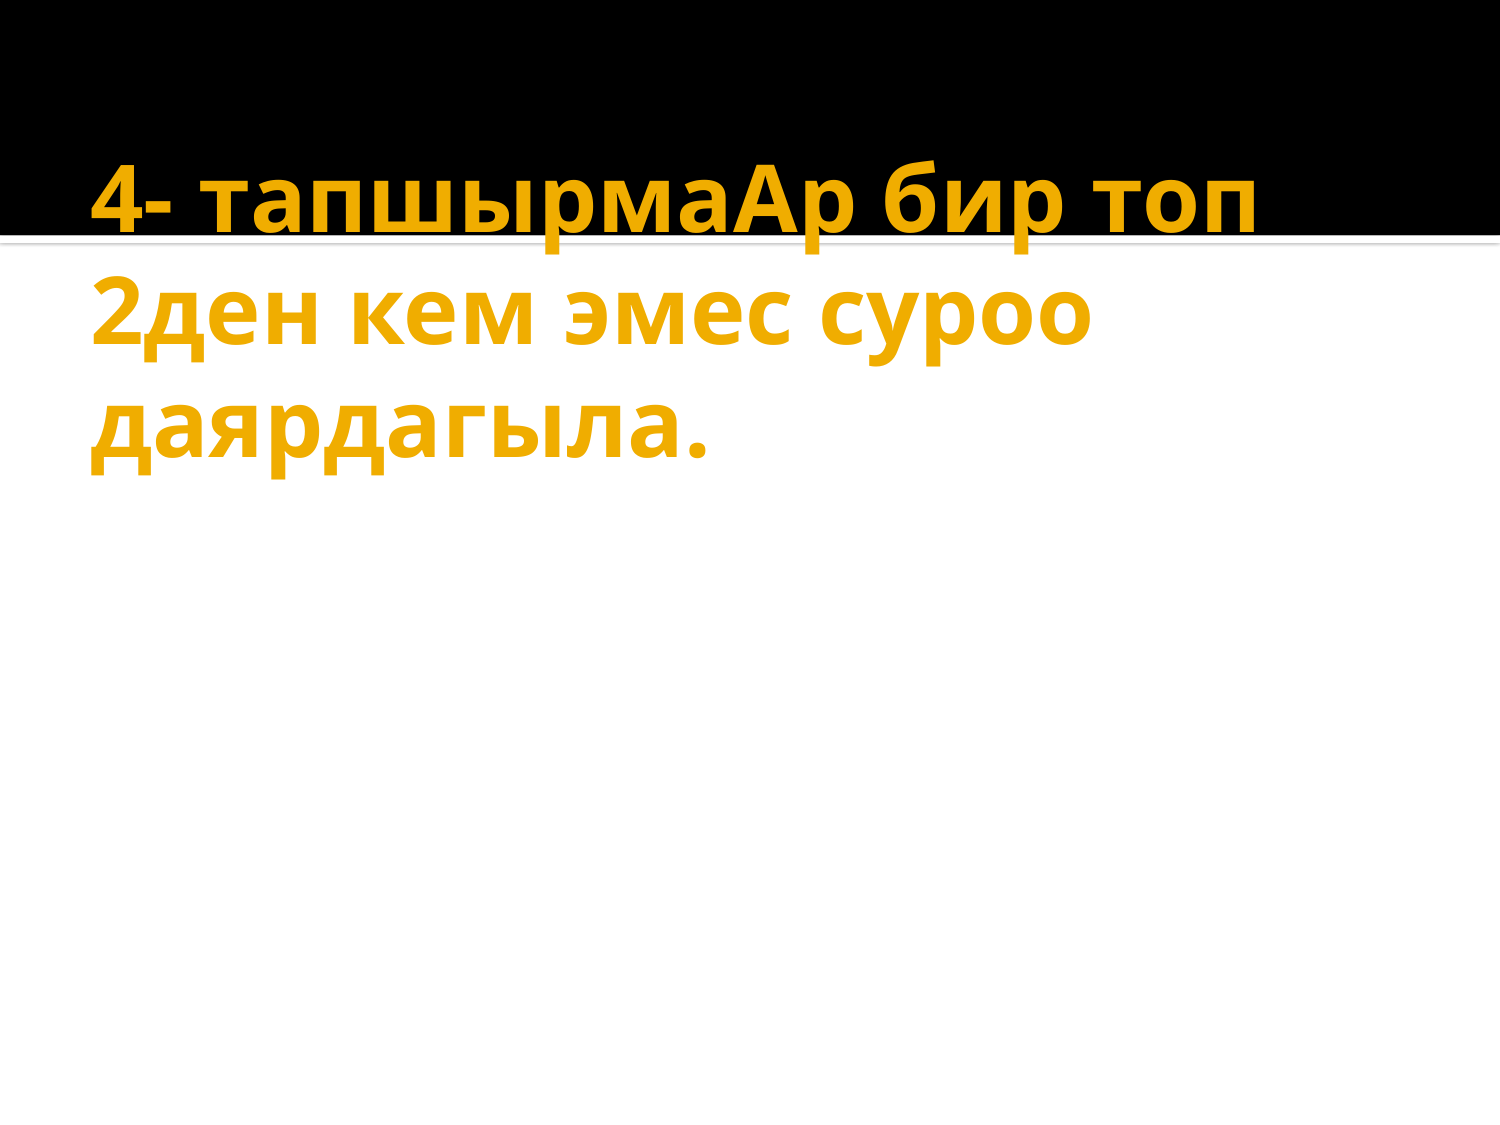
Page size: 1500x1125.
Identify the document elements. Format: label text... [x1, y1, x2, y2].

title 4- тапшырмаАр бир топ 2ден кем эмес суроо даярдагыла. [75, 0, 1425, 727]
